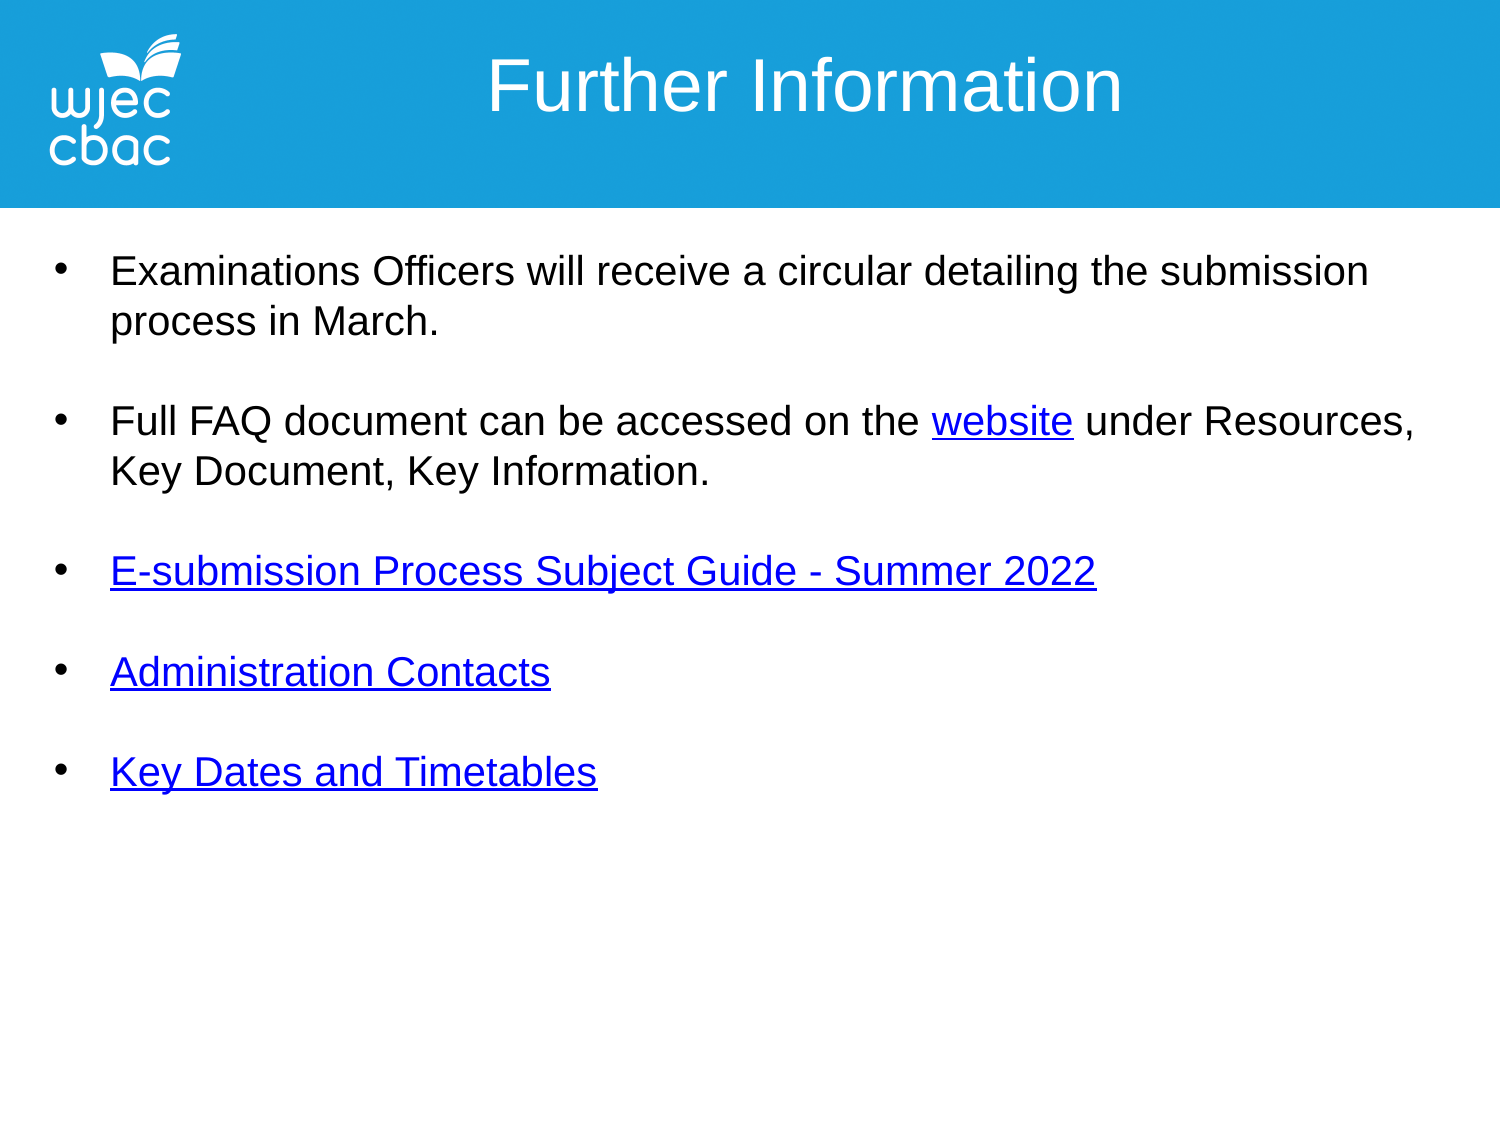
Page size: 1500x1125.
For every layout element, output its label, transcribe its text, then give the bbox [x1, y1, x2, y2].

list Examinations Officers will receive a circular detailing the submission process in March. Full FAQ document can be accessed on the website under Resources, Key Document, Key Information. E-submission Process Subject Guide - Summer 2022 Administration Contacts Key Dates and Timetables [38, 236, 1442, 963]
text_box Further Information [288, 28, 1344, 134]
picture [0, 0, 1500, 208]
